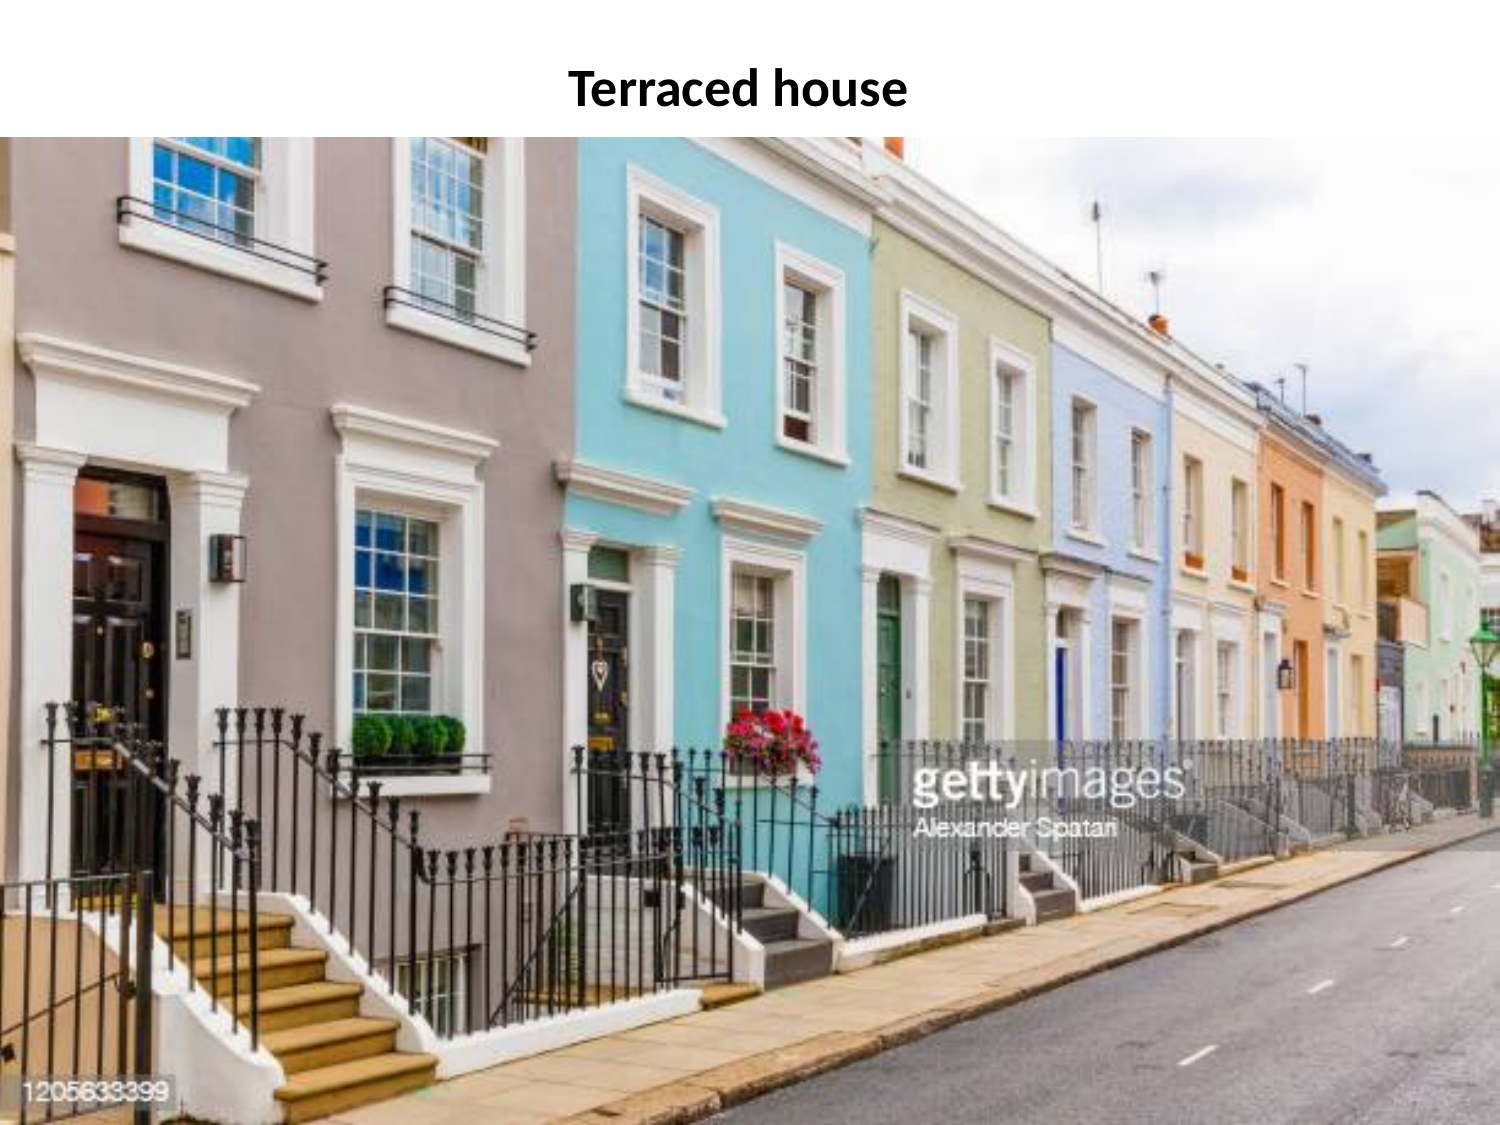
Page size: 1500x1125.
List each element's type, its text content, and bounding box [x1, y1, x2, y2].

title Terraced house [53, 45, 1425, 126]
picture [0, 136, 1500, 1125]
